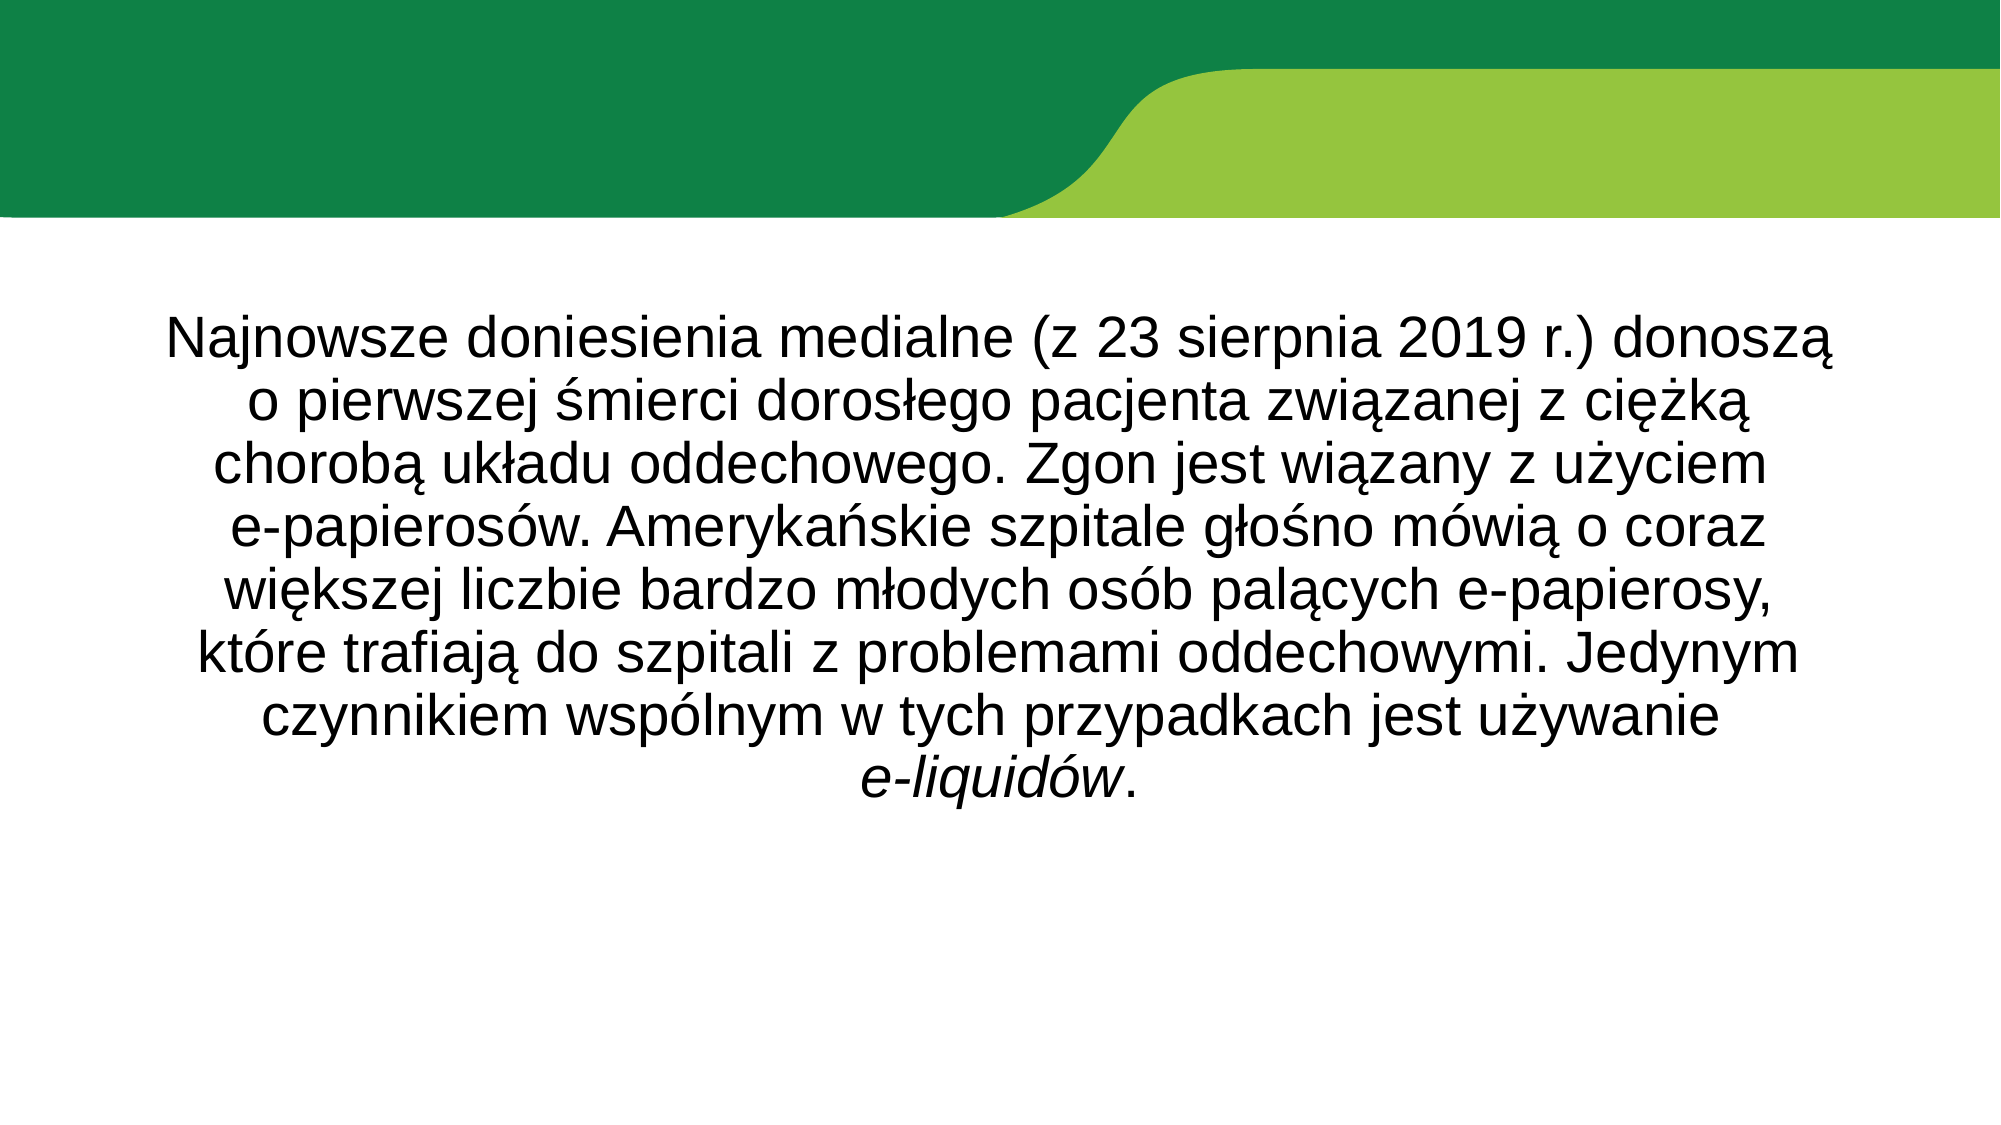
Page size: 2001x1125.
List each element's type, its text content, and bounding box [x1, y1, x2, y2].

text_box [0, 0, 2000, 218]
list Najnowsze doniesienia medialne (z 23 sierpnia 2019 r.) donoszą o pierwszej śmierci dorosłego pacjenta związanej z ciężką chorobą układu oddechowego. Zgon jest wiązany z użyciem e-papierosów. Amerykańskie szpitale głośno mówią o coraz większej liczbie bardzo młodych osób palących e-papierosy, które trafiają do szpitali z problemami oddechowymi. Jedynym czynnikiem wspólnym w tych przypadkach jest używanie e-liquidów. [137, 299, 1863, 1014]
text_box [999, 68, 2000, 218]
